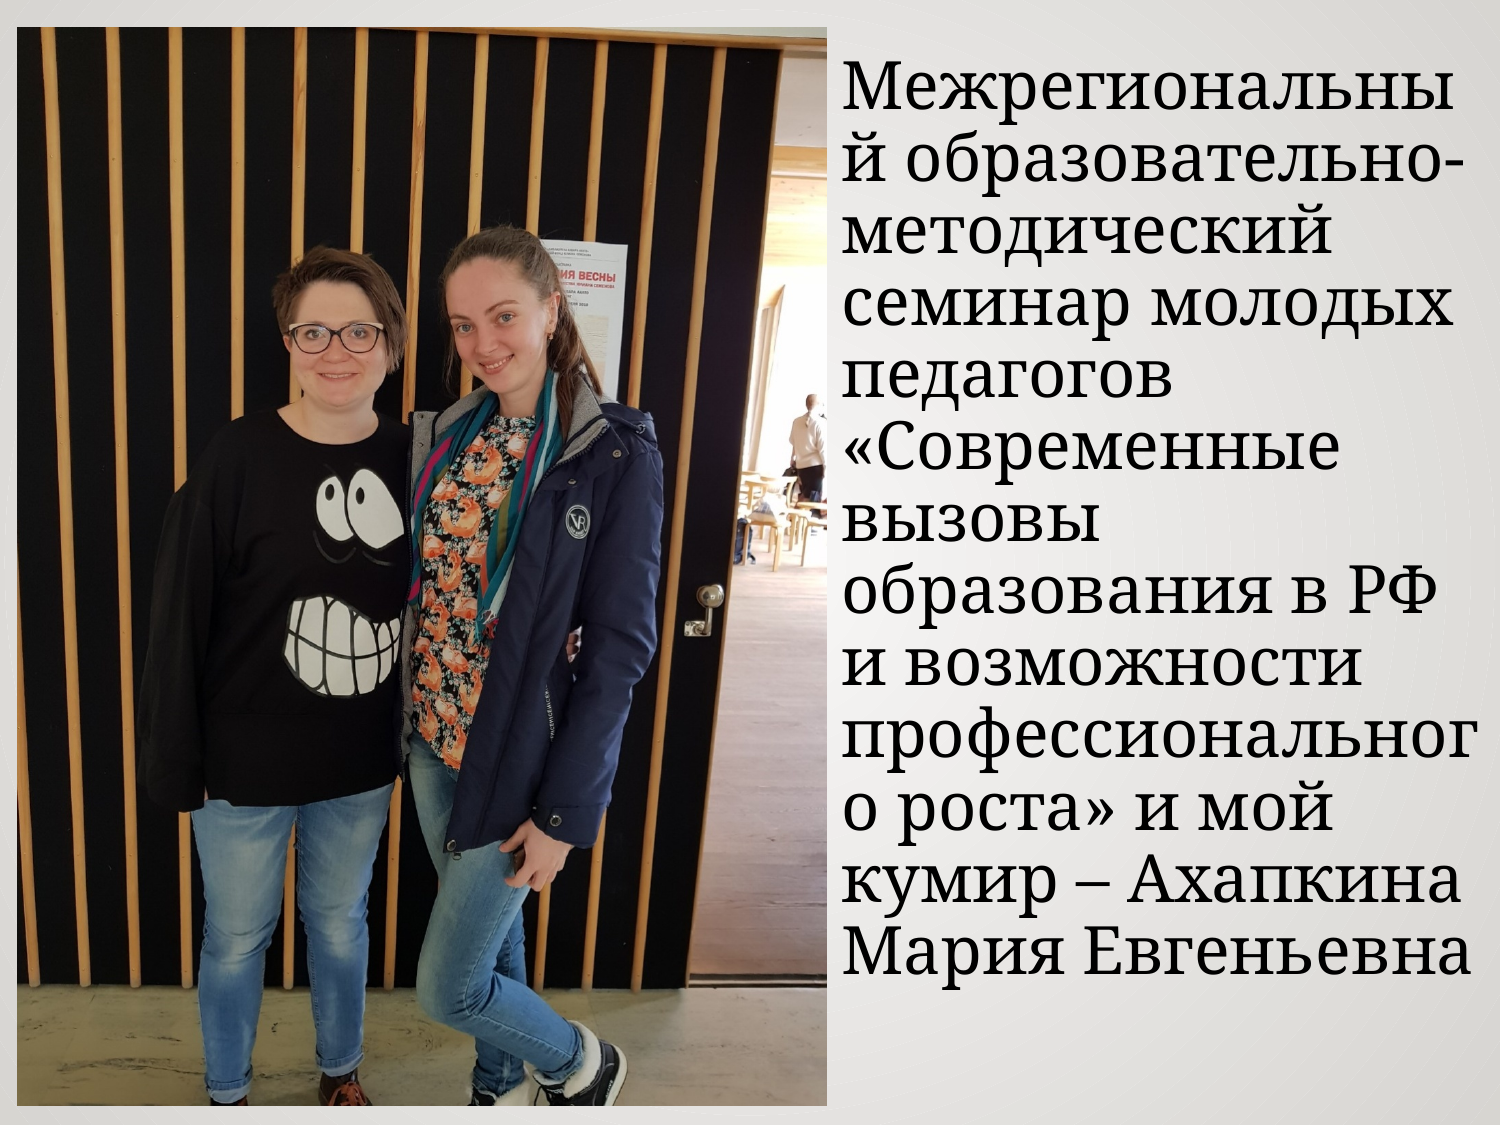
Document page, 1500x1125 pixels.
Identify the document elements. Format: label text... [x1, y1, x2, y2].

title Межрегиональный образовательно-методический семинар молодых педагогов «Современные вызовы образования в РФ и возможности профессионального роста» и мой кумир – Ахапкина Мария Евгеньевна [827, 33, 1500, 997]
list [17, 27, 827, 1107]
